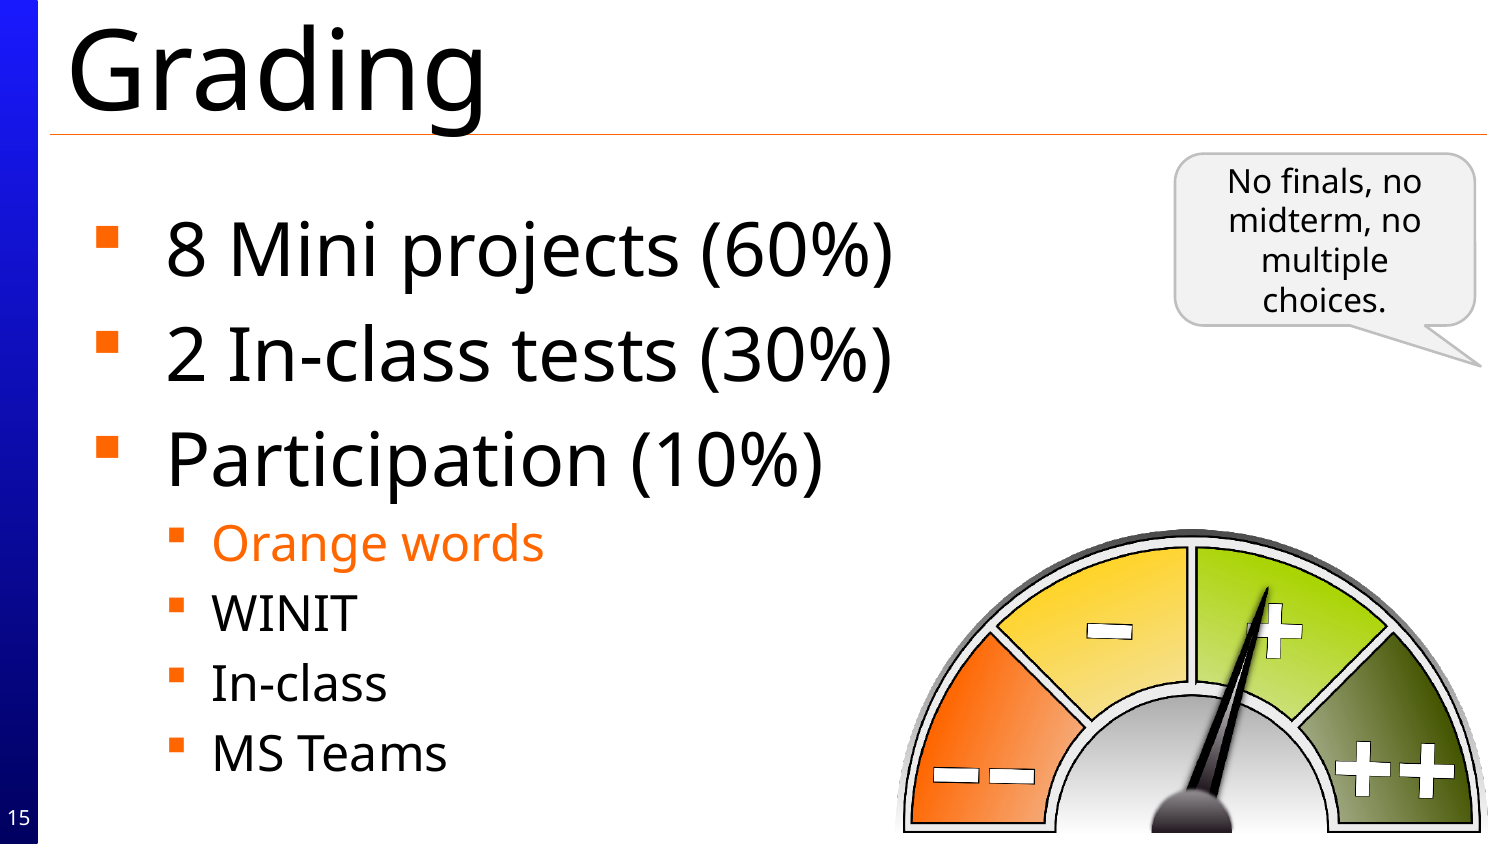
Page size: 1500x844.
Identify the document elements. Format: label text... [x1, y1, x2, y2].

slide_number 15 [0, 796, 38, 842]
list 8 Mini projects (60%) 2 In-class tests (30%) Participation (10%) Orange words WINIT In-class MS Teams [75, 193, 1475, 844]
picture [895, 529, 1488, 834]
text_box No finals, no midterm, no multiple choices. [1173, 152, 1482, 368]
title Grading [50, 9, 1488, 122]
